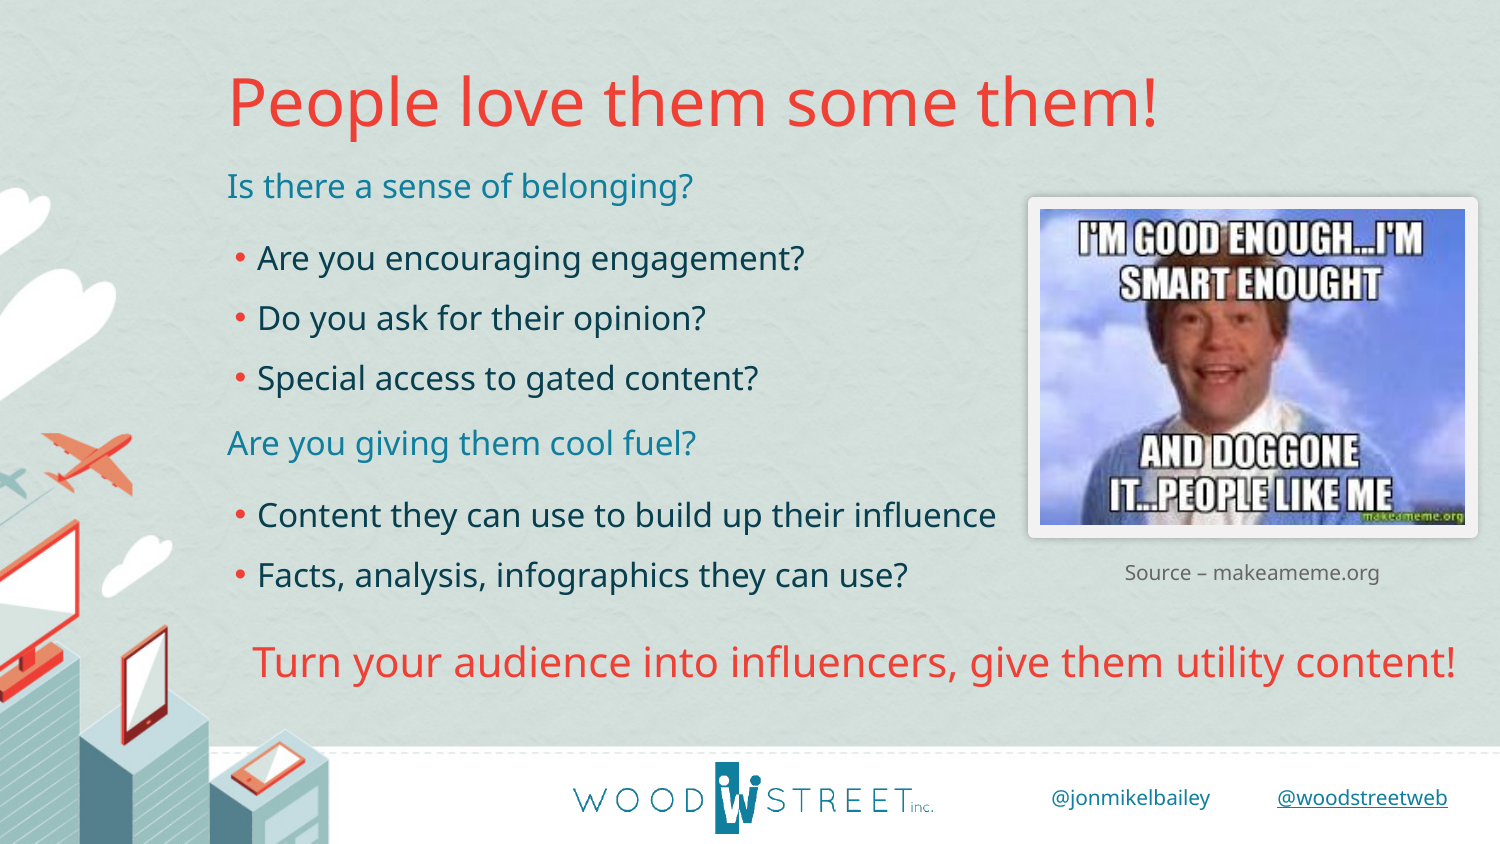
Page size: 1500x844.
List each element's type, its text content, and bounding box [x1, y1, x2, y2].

text_box Source – makeameme.org [1263, 552, 1497, 592]
text_box People love them some them! Is there a sense of belonging? Are you encouraging engagement? Do you ask for their opinion? Special access to gated content? Are you giving them cool fuel? Content they can use to build up their influence Facts, analysis, infographics they can use? [212, 52, 1263, 642]
picture [1039, 209, 1466, 526]
text_box Turn your audience into influencers, give them utility content! [237, 628, 1500, 724]
picture [0, 0, 1500, 844]
